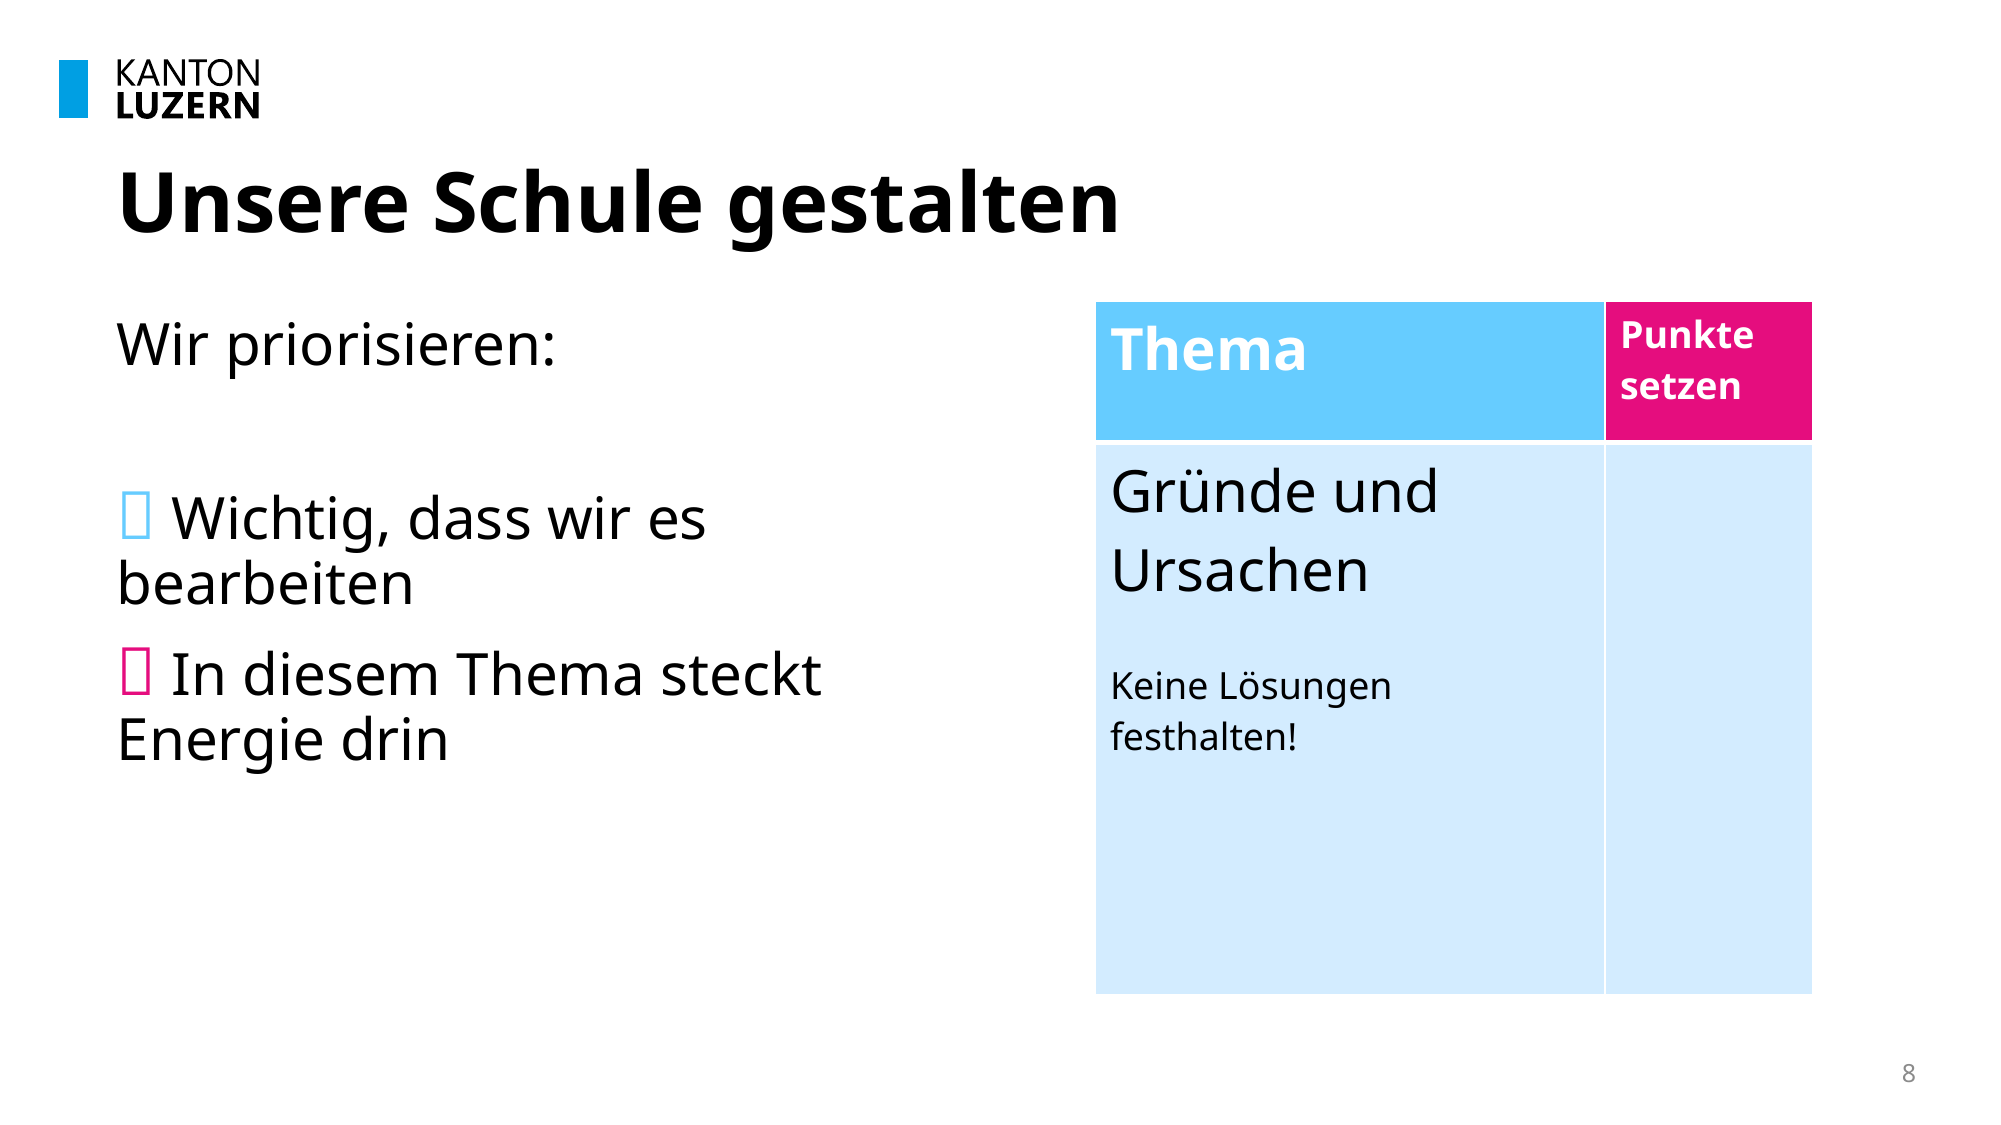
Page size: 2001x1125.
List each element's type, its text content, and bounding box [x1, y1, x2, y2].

table_header Thema [1096, 302, 1604, 440]
list Wir priorisieren:  Wichtig, dass wir es bearbeiten  In diesem Thema steckt Energie drin [101, 307, 977, 1016]
table_cell [1606, 445, 1812, 994]
table_cell Gründe und Ursachen Keine Lösungen festhalten! [1096, 445, 1604, 994]
slide_number 8 [1694, 1045, 1932, 1105]
title Unsere Schule gestalten [101, 153, 1933, 272]
table_header Punkte setzen [1606, 302, 1812, 440]
